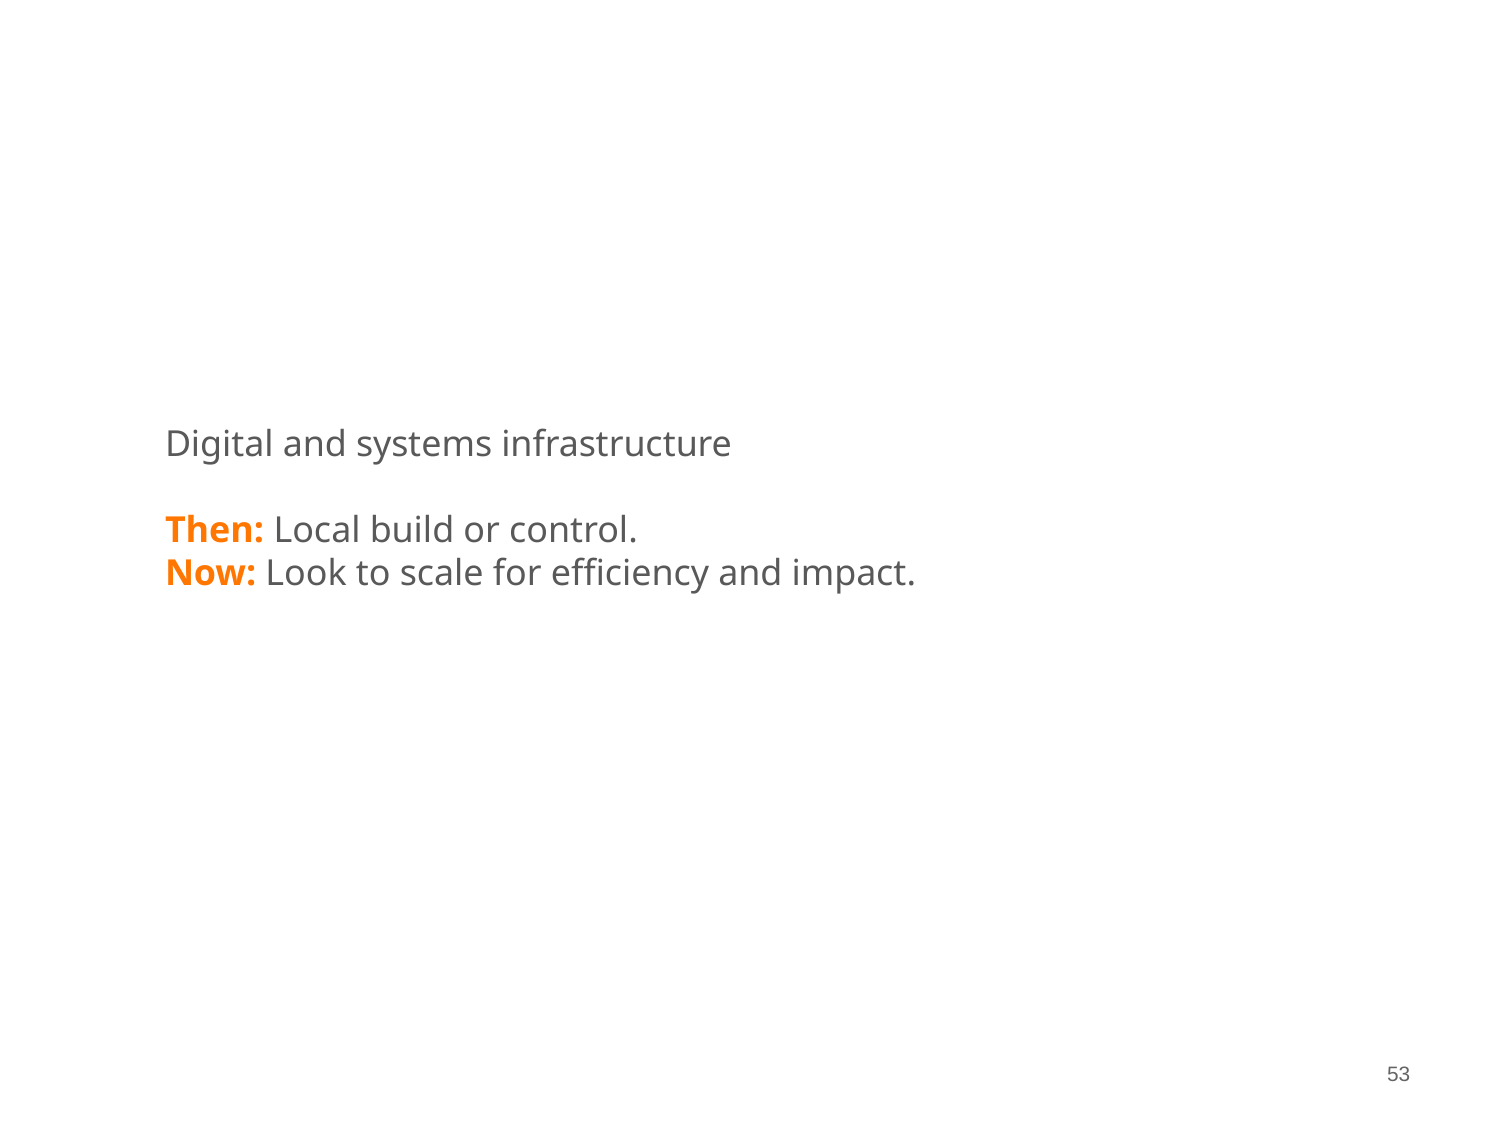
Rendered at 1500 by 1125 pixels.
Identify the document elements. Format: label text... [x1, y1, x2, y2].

title Digital and systems infrastructure Then: Local build or control. Now: Look to scale for efficiency and impact. [150, 412, 1500, 600]
slide_number 53 [1074, 1042, 1425, 1103]
